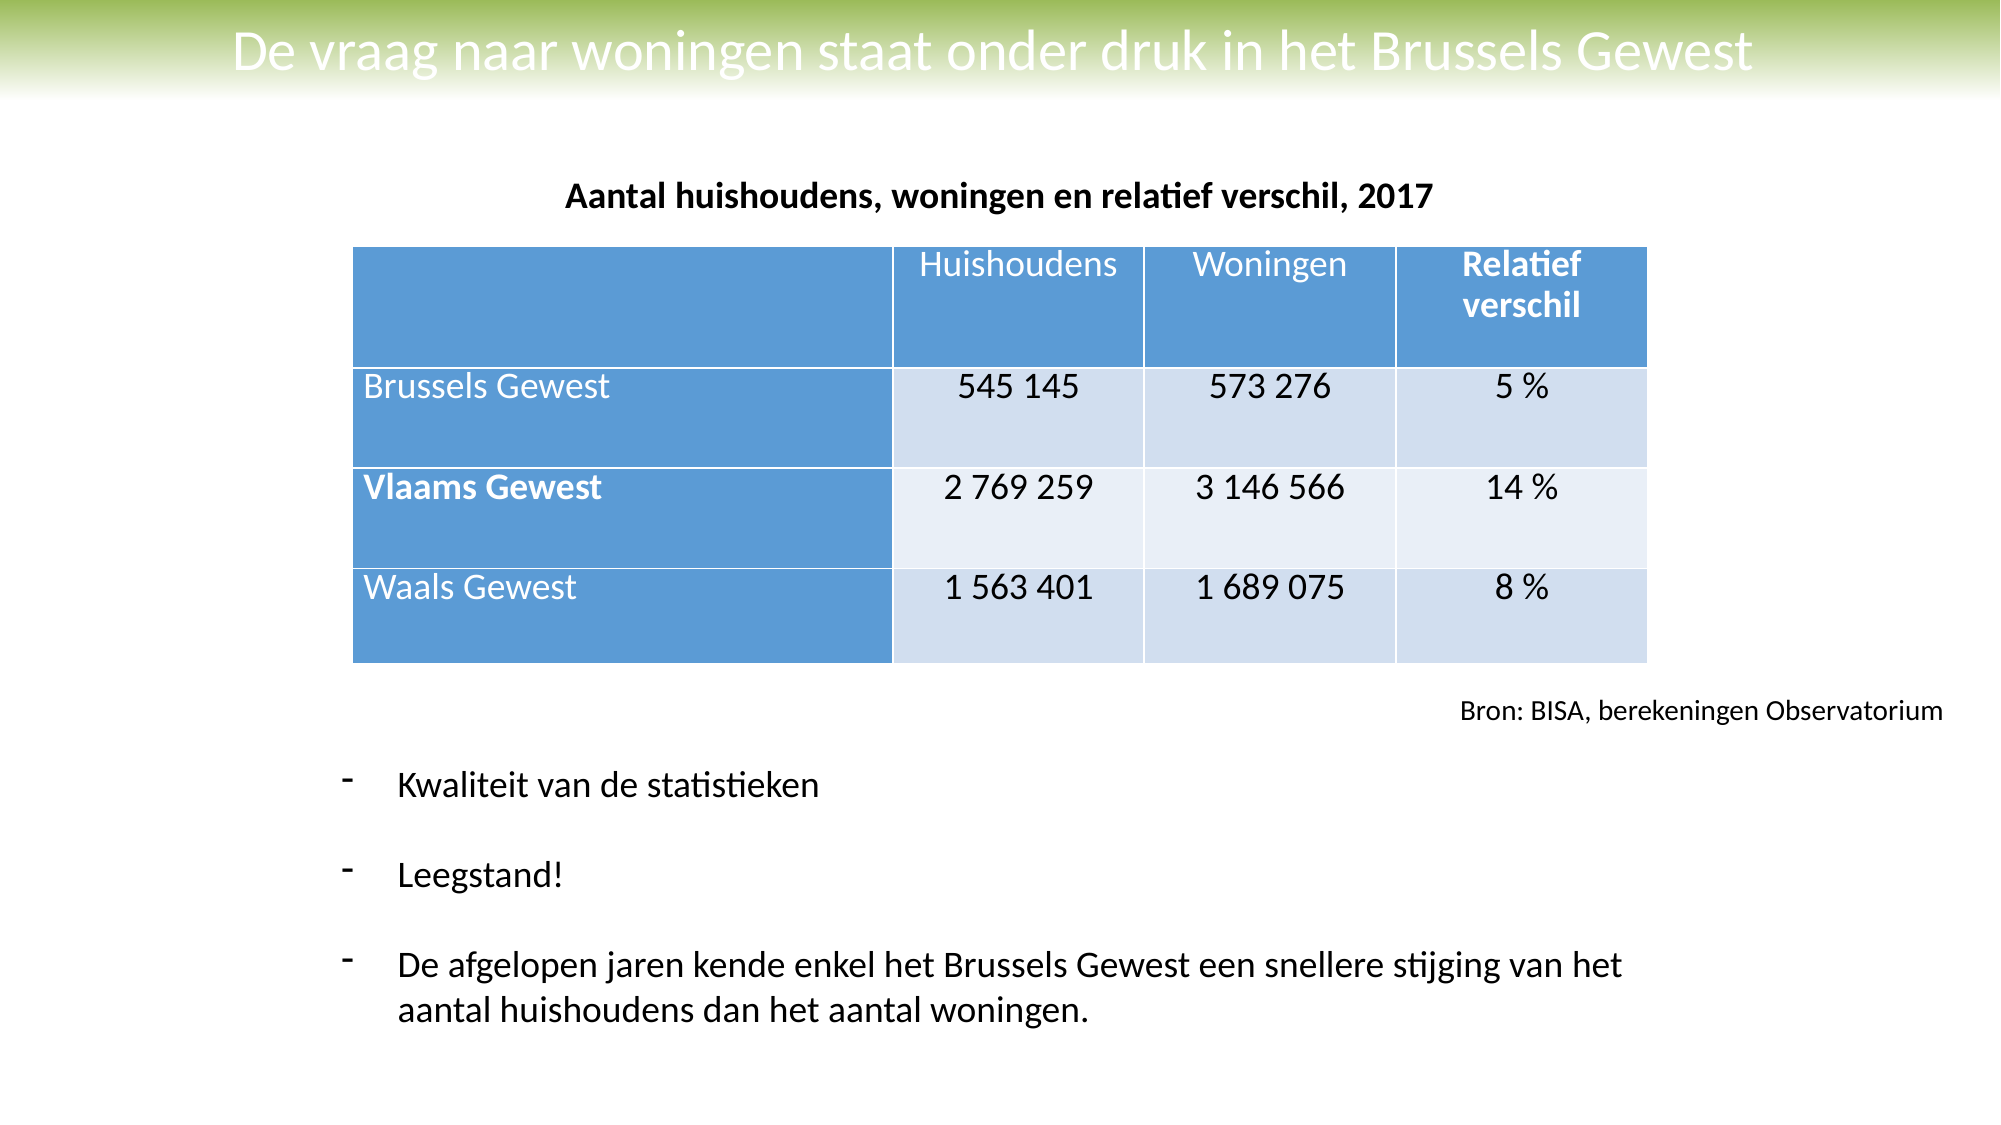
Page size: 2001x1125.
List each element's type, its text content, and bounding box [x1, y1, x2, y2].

text_box De vraag naar woningen staat onder druk in het Brussels Gewest [0, 5, 2000, 90]
table_cell 545 145 [894, 369, 1143, 467]
table_header Woningen [1145, 247, 1395, 367]
table_cell 1 563 401 [894, 569, 1143, 663]
table_cell 5 % [1397, 369, 1647, 467]
table_cell 2 769 259 [894, 469, 1143, 568]
table_cell Brussels Gewest [353, 369, 892, 467]
table_header Relatief verschil [1397, 247, 1647, 367]
table_cell Waals Gewest [353, 569, 892, 663]
text_box Bron: BISA, berekeningen Observatorium [967, 683, 1966, 734]
table_header [353, 247, 892, 367]
table_header Huishoudens [894, 247, 1143, 367]
table_cell 3 146 566 [1145, 469, 1395, 568]
table_cell 573 276 [1145, 369, 1395, 467]
table_cell 14 % [1397, 469, 1647, 568]
table_cell 8 % [1397, 569, 1647, 663]
text_box Kwaliteit van de statistieken Leegstand! De afgelopen jaren kende enkel het Brussels Gewest een snellere stijging van het aantal huishoudens dan het aantal woningen. [326, 752, 1715, 1038]
table_cell Vlaams Gewest [353, 469, 892, 568]
table_cell 1 689 075 [1145, 569, 1395, 663]
text_box Aantal huishoudens, woningen en relatief verschil, 2017 [0, 163, 2000, 223]
